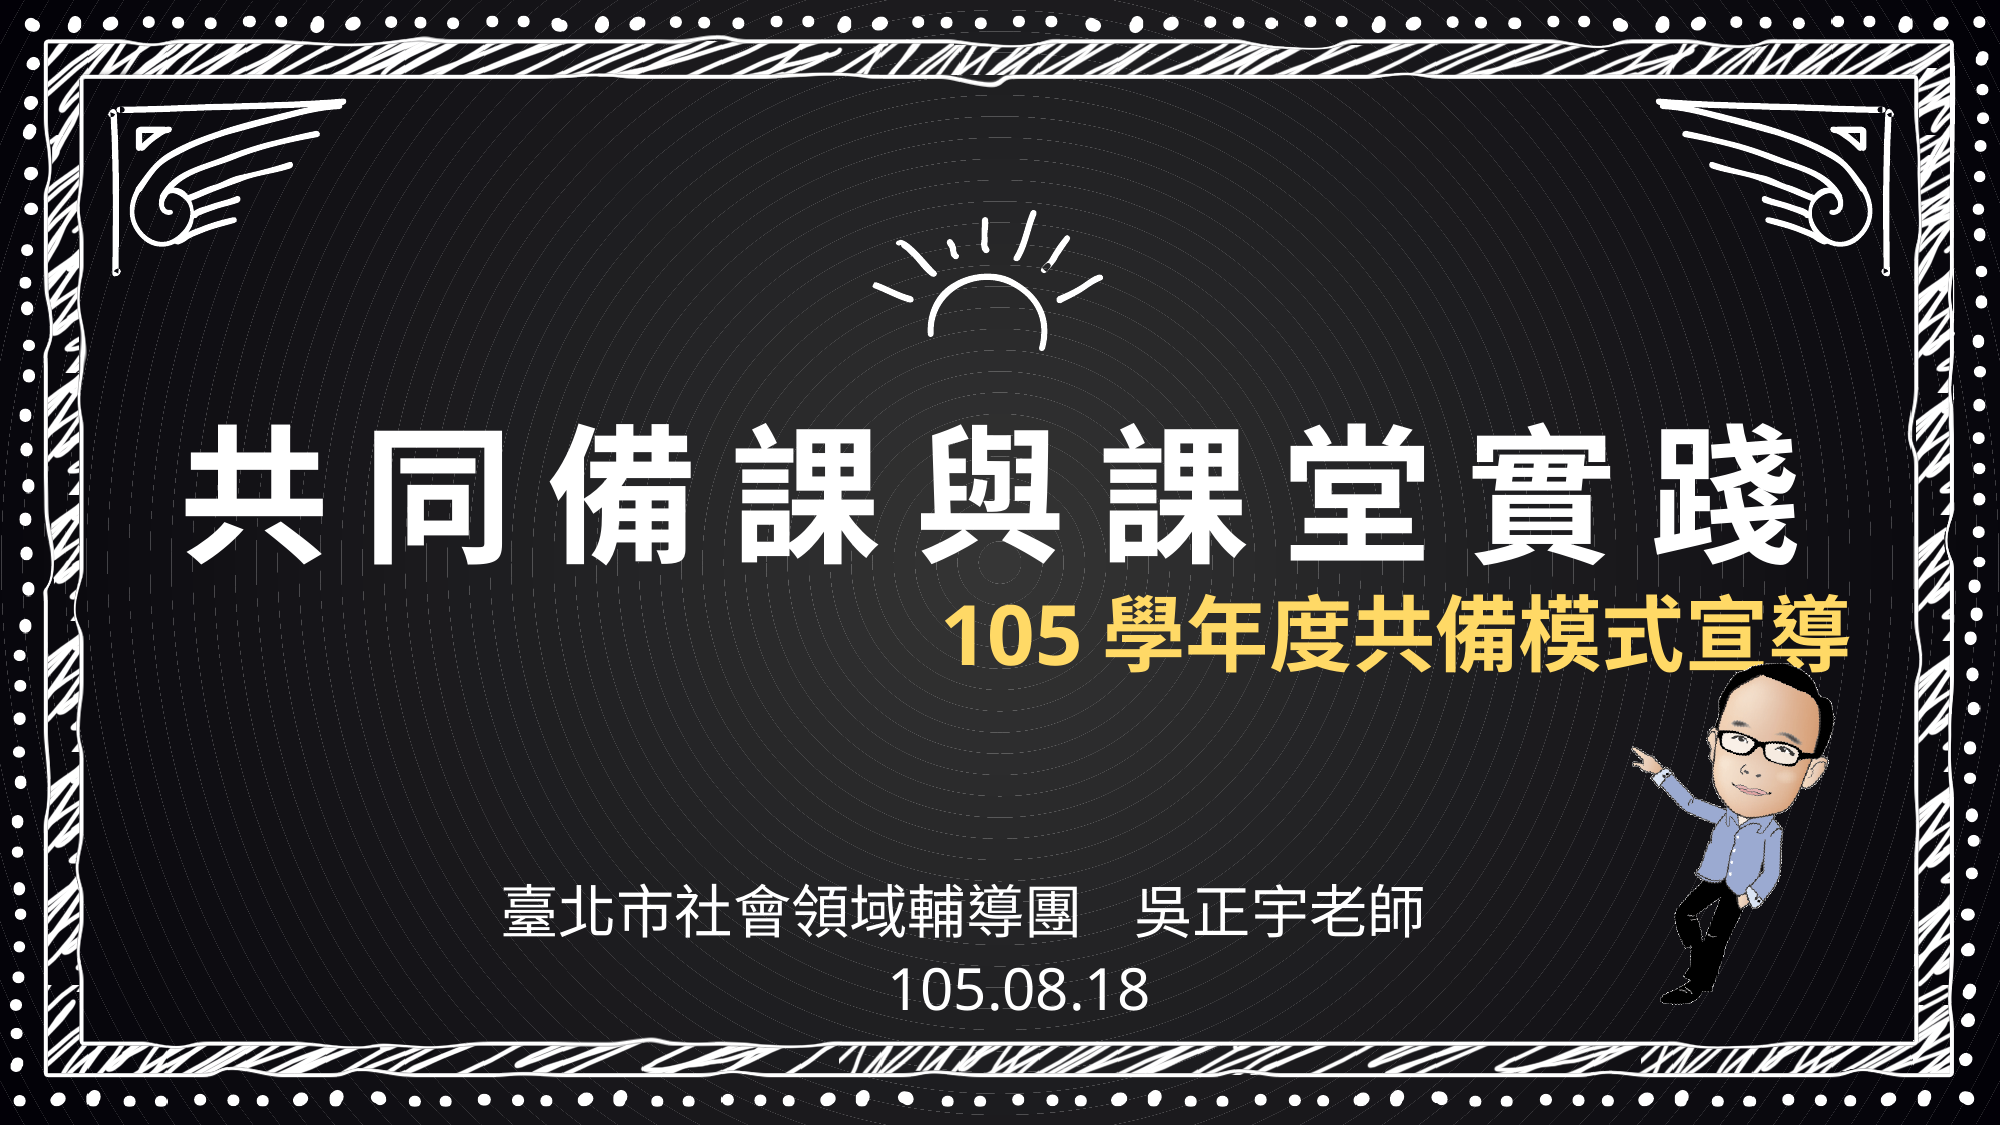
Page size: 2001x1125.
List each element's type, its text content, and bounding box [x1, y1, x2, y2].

text_box 臺北市社會領域輔導團 吳正宇老師 105.08.18 [485, 861, 1505, 1030]
text_box 共 同 備 課 與 課 堂 實 踐 105學年度共備模式宣導 [113, 394, 1867, 689]
picture [9, 15, 1994, 1107]
